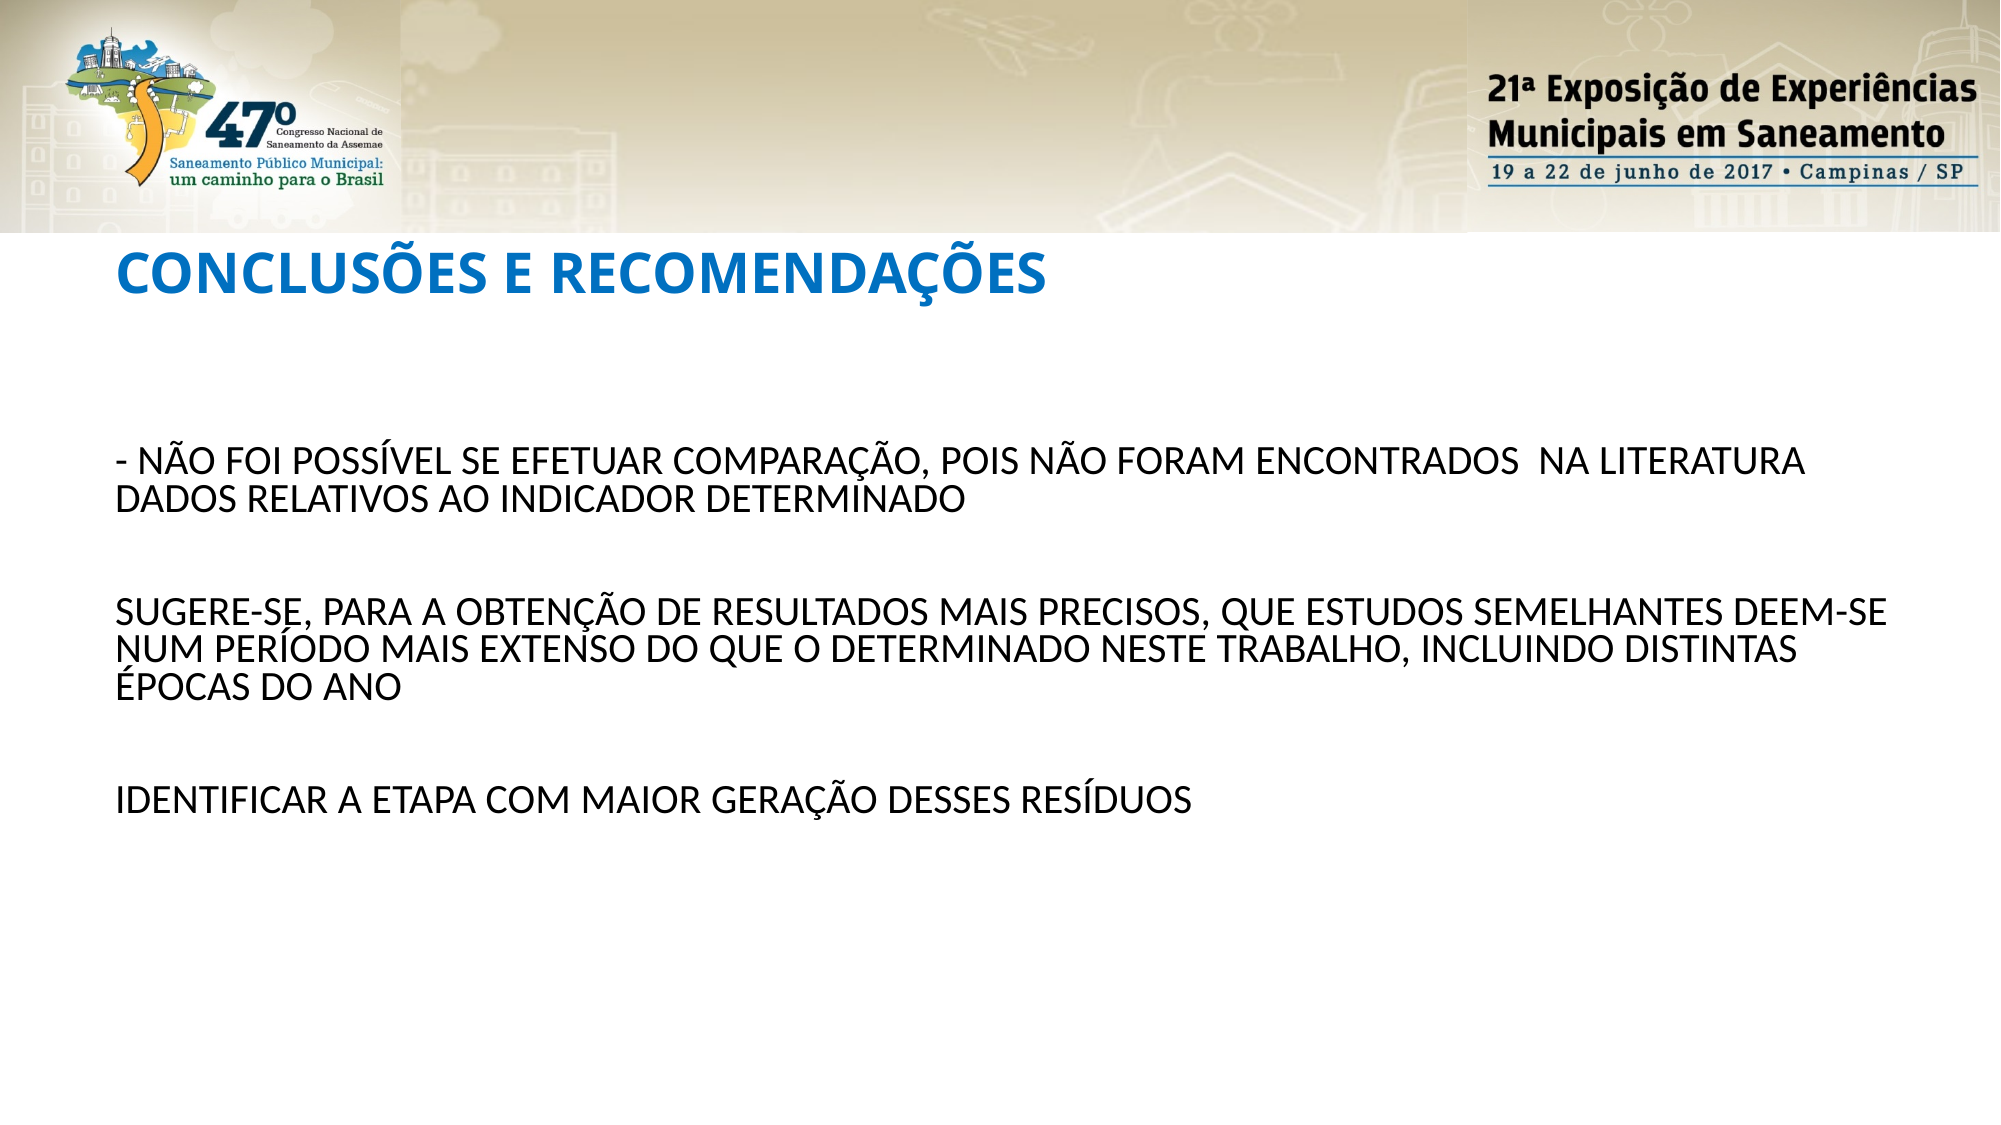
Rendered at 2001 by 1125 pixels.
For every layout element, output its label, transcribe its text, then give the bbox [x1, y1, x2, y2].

picture [0, 0, 2000, 233]
title CONCLUSÕES E RECOMENDAÇÕES - NÃO FOI POSSÍVEL SE EFETUAR COMPARAÇÃO, POIS NÃO FORAM ENCONTRADOS NA LITERATURA DADOS RELATIVOS AO INDICADOR DETERMINADO SUGERE-SE, PARA A OBTENÇÃO DE RESULTADOS MAIS PRECISOS, QUE ESTUDOS SEMELHANTES DEEM-SE NUM PERÍODO MAIS EXTENSO DO QUE O DETERMINADO NESTE TRABALHO, INCLUINDO DISTINTAS ÉPOCAS DO ANO IDENTIFICAR A ETAPA COM MAIOR GERAÇÃO DESSES RESÍDUOS [100, 230, 1928, 974]
